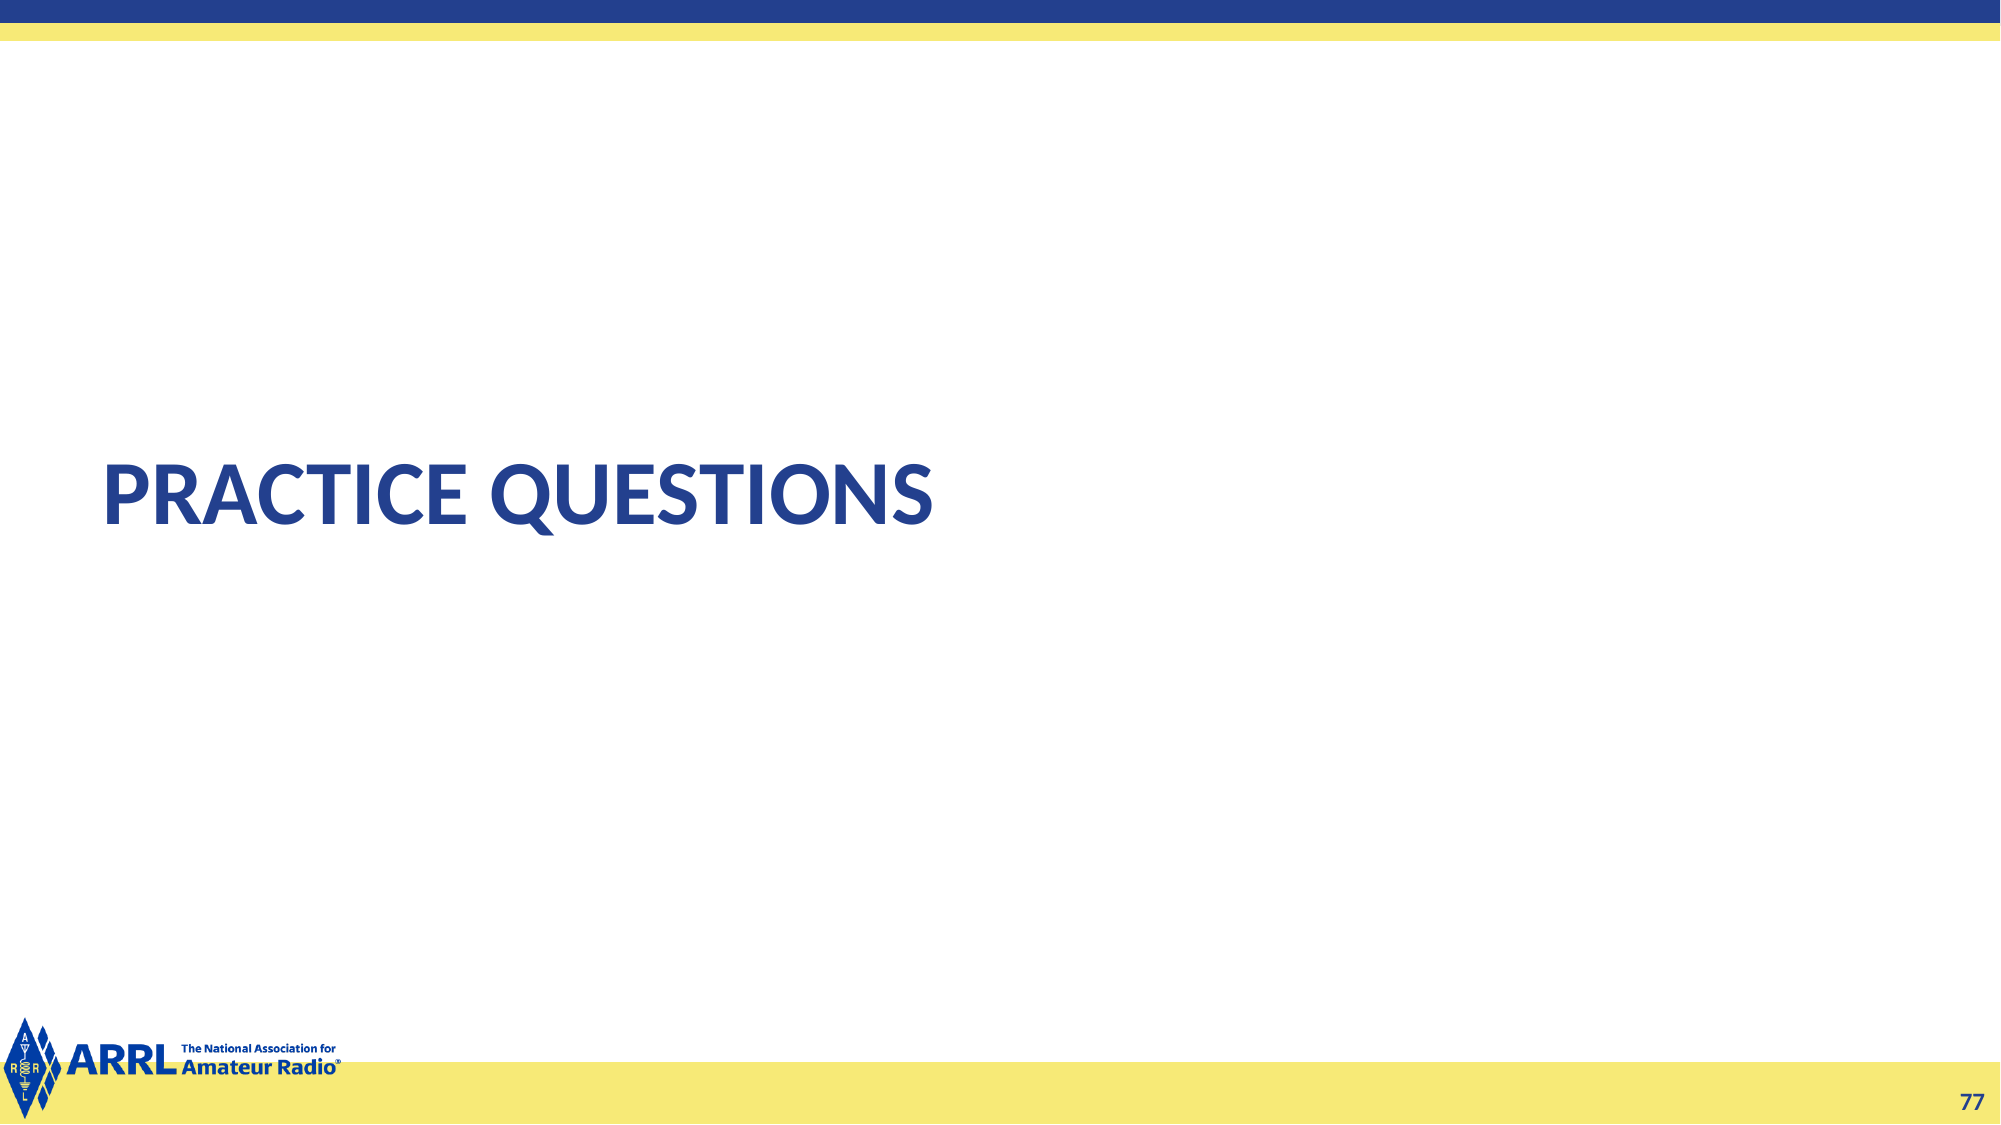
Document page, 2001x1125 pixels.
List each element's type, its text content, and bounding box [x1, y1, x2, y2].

title PRACTICE QUESTIONS [87, 437, 1888, 625]
picture [1, 1015, 342, 1121]
